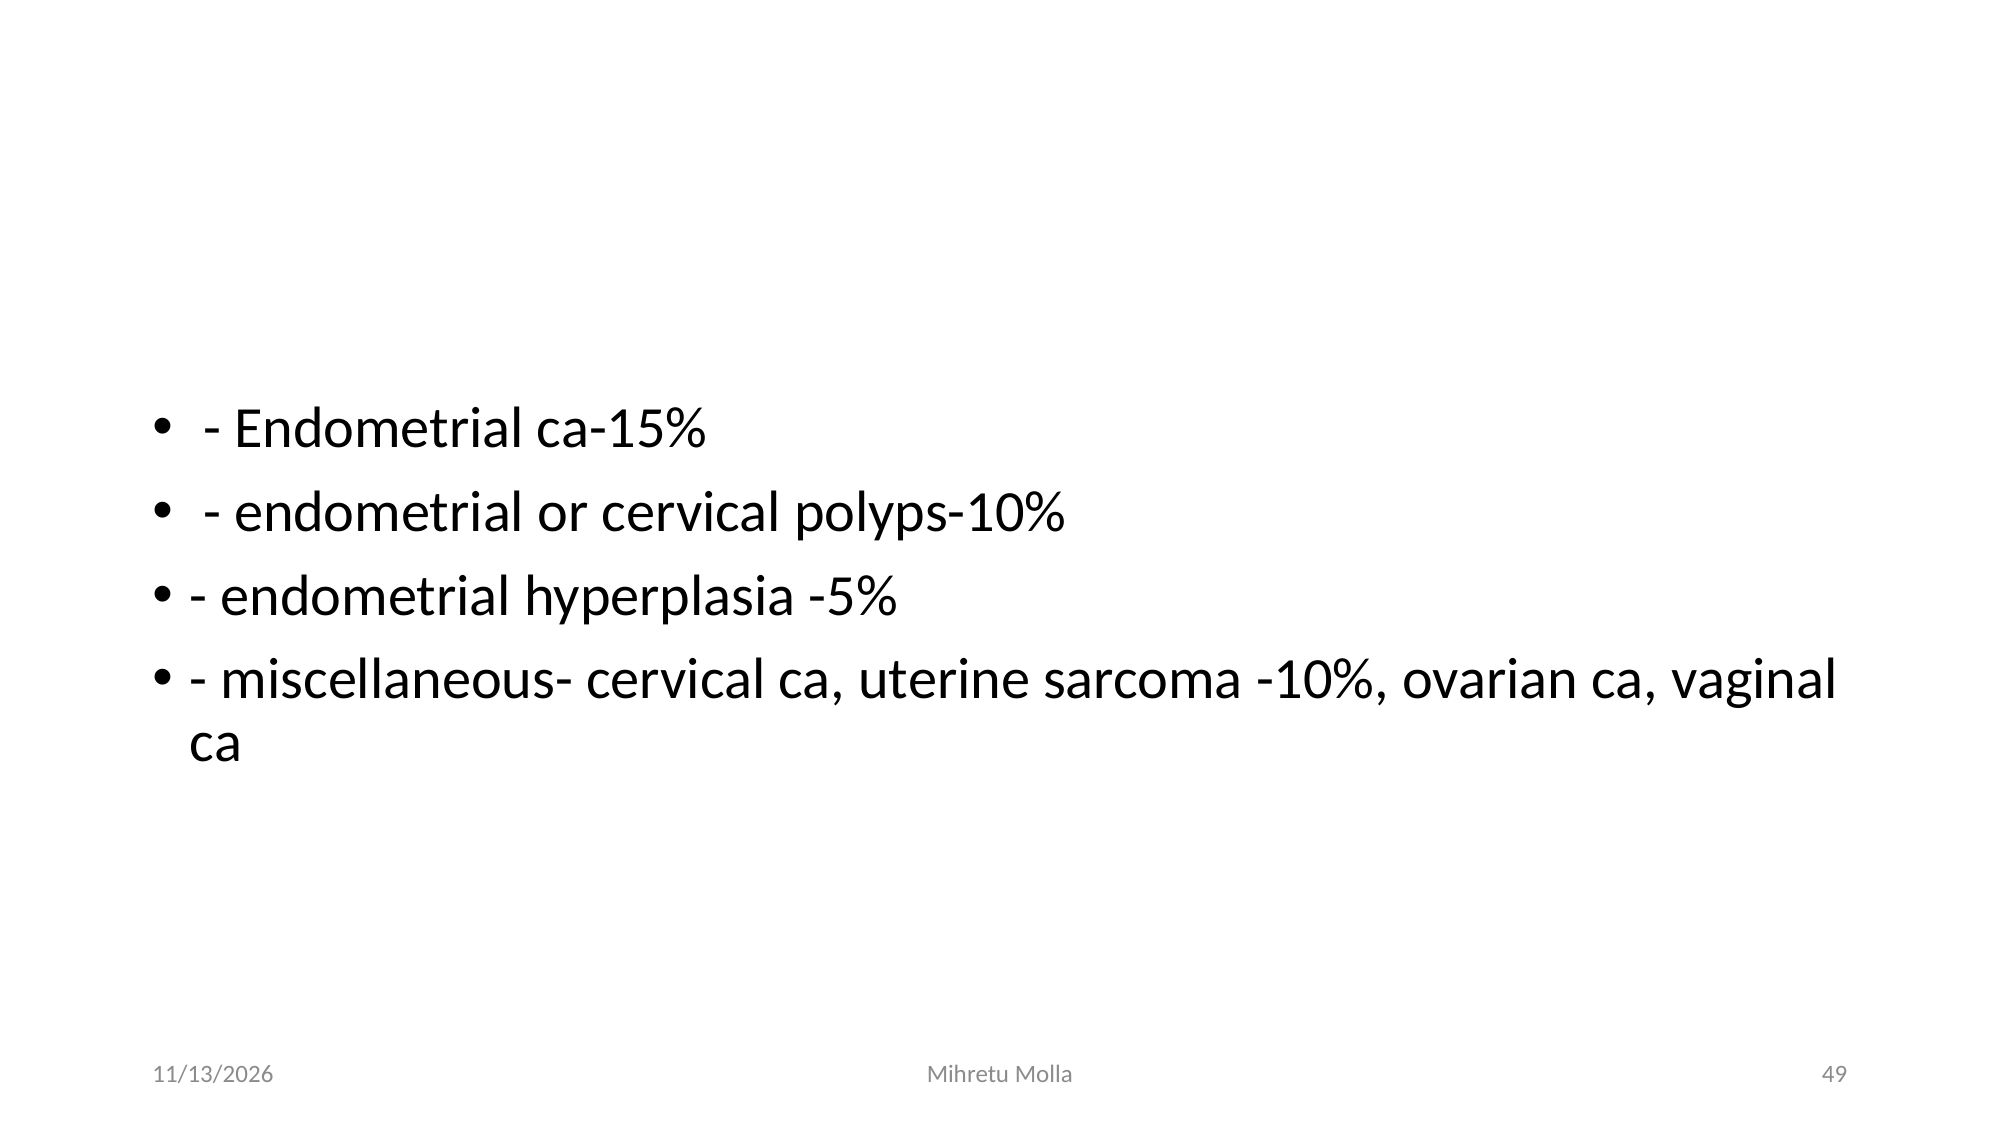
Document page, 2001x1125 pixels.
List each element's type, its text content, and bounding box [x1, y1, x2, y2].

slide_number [137, 1042, 588, 1103]
footer Mihretu Molla [662, 1042, 1338, 1103]
slide_number 49 [1412, 1042, 1863, 1103]
list - Endometrial ca-15% - endometrial or cervical polyps-10% - endometrial hyperplasia -5% - miscellaneous- cervical ca, uterine sarcoma -10%, ovarian ca, vaginal ca [137, 299, 1863, 1014]
